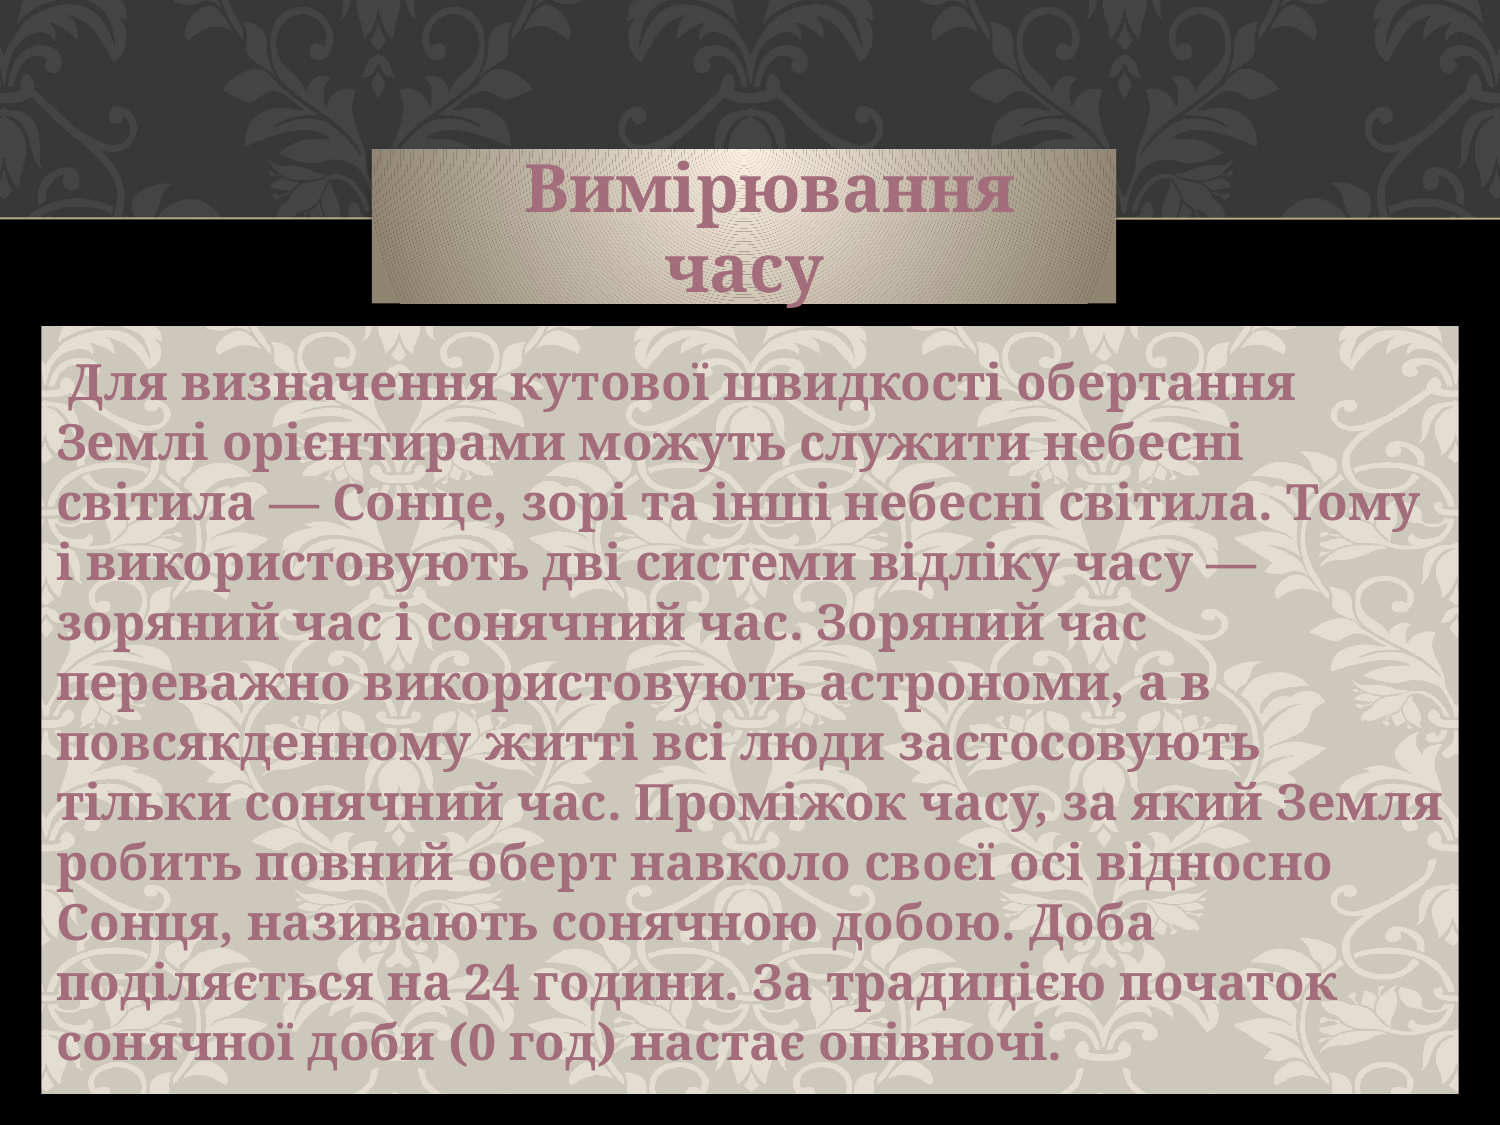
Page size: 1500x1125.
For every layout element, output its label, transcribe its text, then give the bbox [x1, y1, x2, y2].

text_box Для визначення кутової швидкості обертання Землі орієнтирами можуть служити небесні світила — Сонце, зорі та інші небесні світила. Тому і використовують дві системи відліку часу — зоряний час і сонячний час. Зоряний час переважно використовують астрономи, а в повсякденному житті всі люди застосовують тільки сонячний час. Проміжок часу, за який Земля робить повний оберт навколо своєї осі відносно Сонця, називають сонячною добою. Доба поділяється на 24 години. За традицією початок сонячної доби (0 год) настає опівночі. [41, 326, 1459, 1094]
text_box Вимірювання часу [371, 149, 1117, 304]
